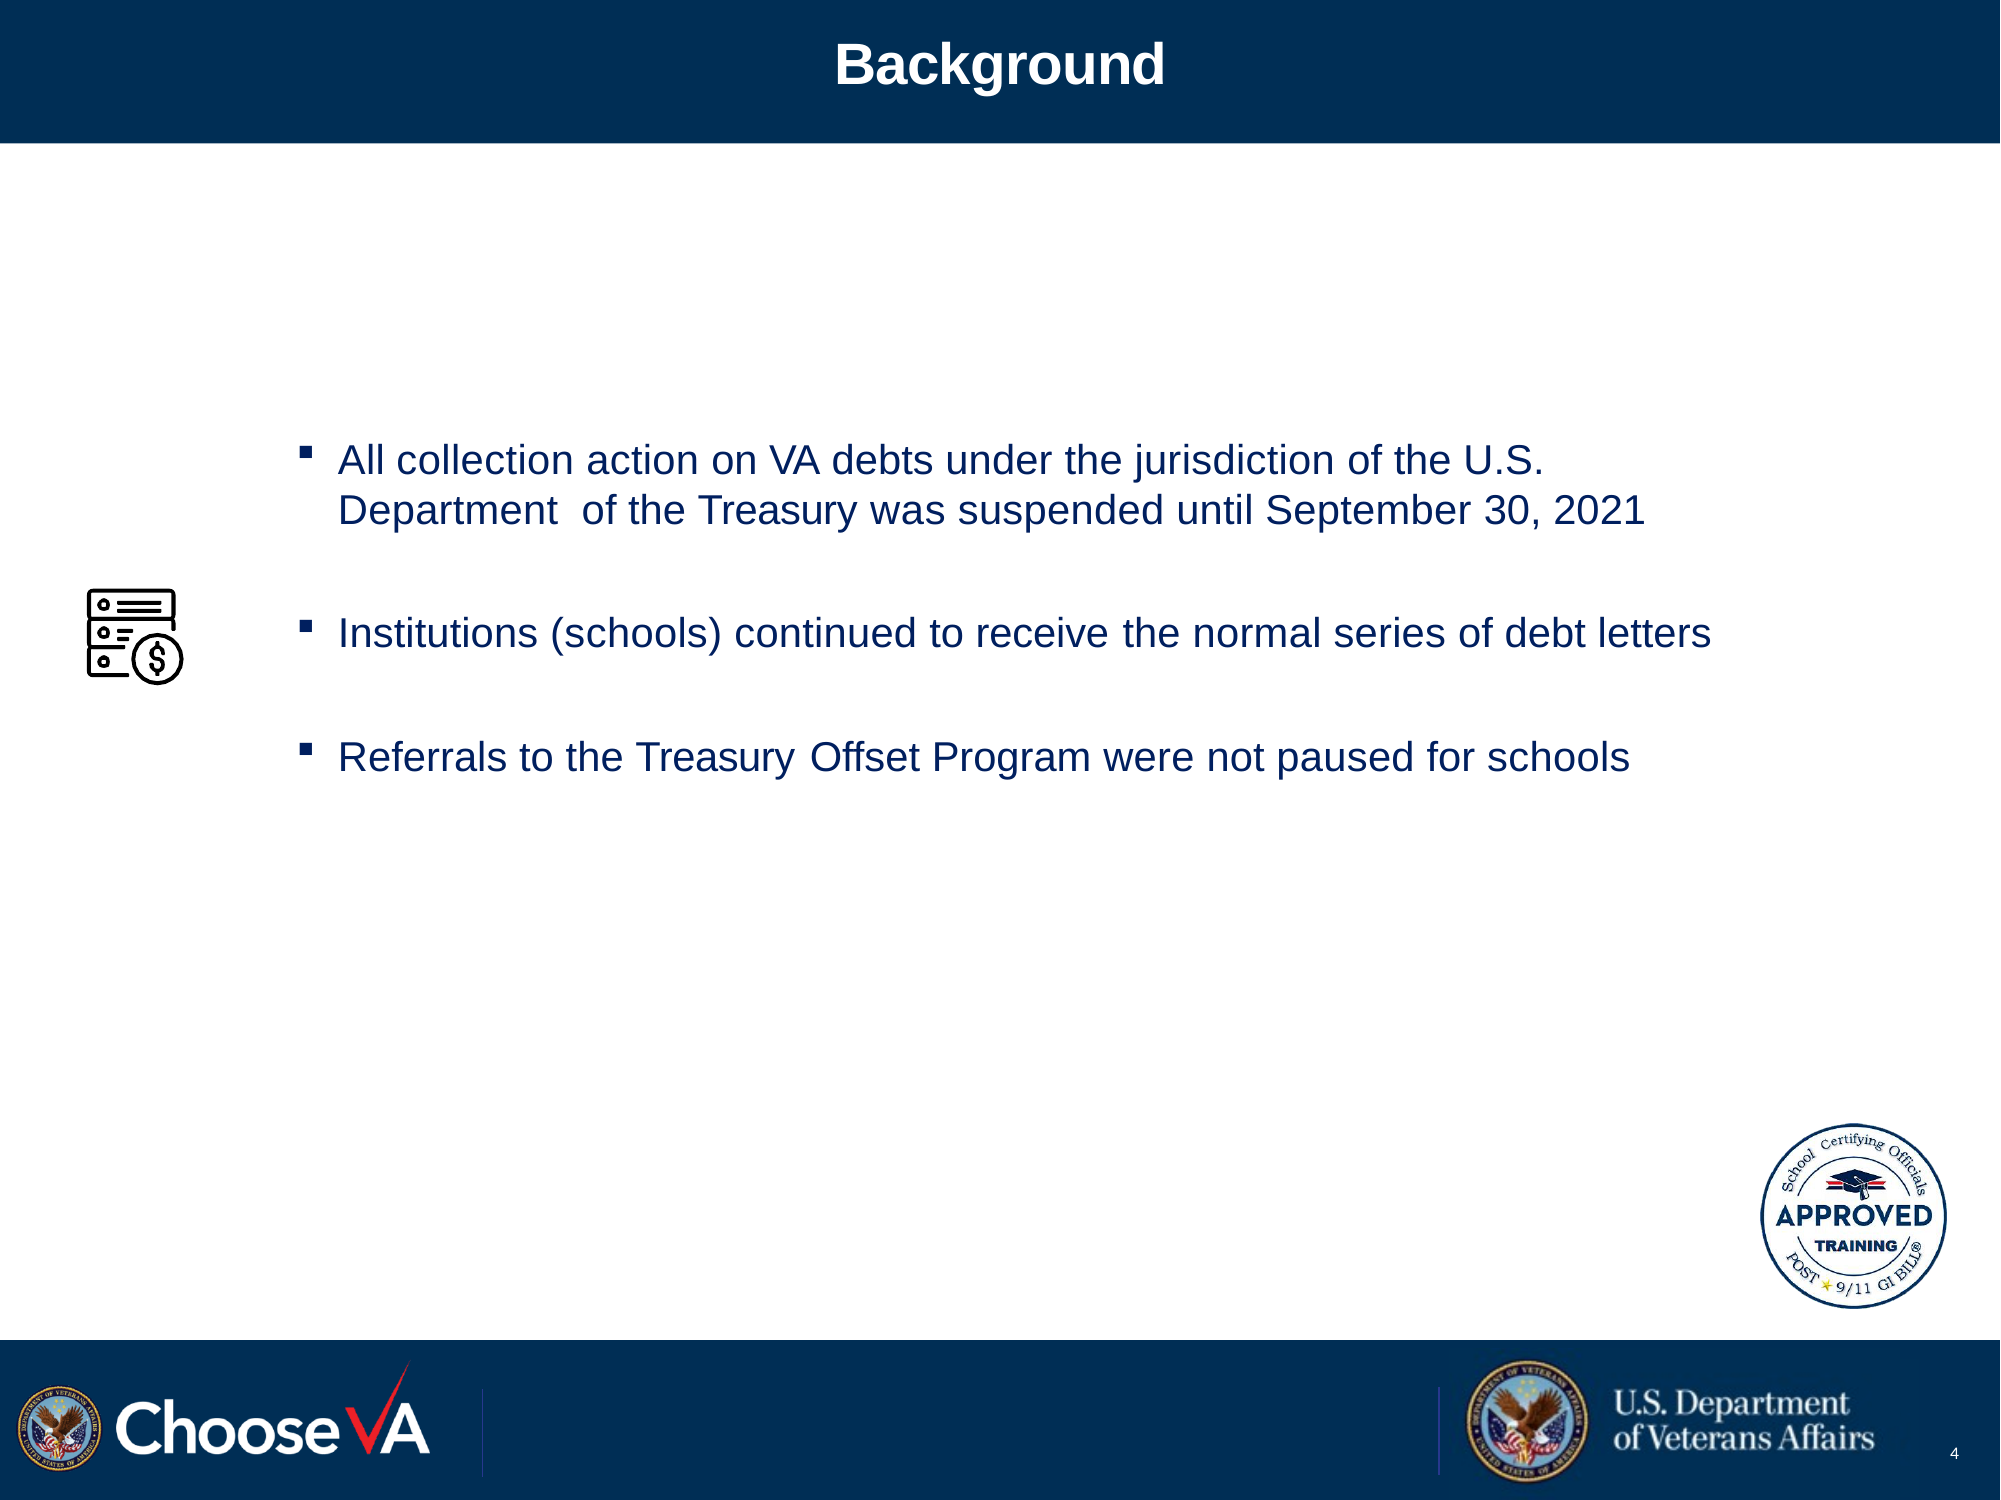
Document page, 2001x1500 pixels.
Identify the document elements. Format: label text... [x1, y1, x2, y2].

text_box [86, 588, 184, 686]
picture [1449, 1348, 1919, 1500]
picture [16, 1359, 430, 1472]
text_box All collection action on VA debts under the jurisdiction of the U.S. Department of the Treasury was suspended until September 30, 2021 Institutions (schools) continued to receive the normal series of debt letters Referrals to the Treasury Offset Program were not paused for schools [294, 430, 1766, 780]
picture [1760, 1123, 1947, 1309]
title Background [832, 24, 1171, 278]
slide_number 4 [1943, 1443, 1979, 1500]
